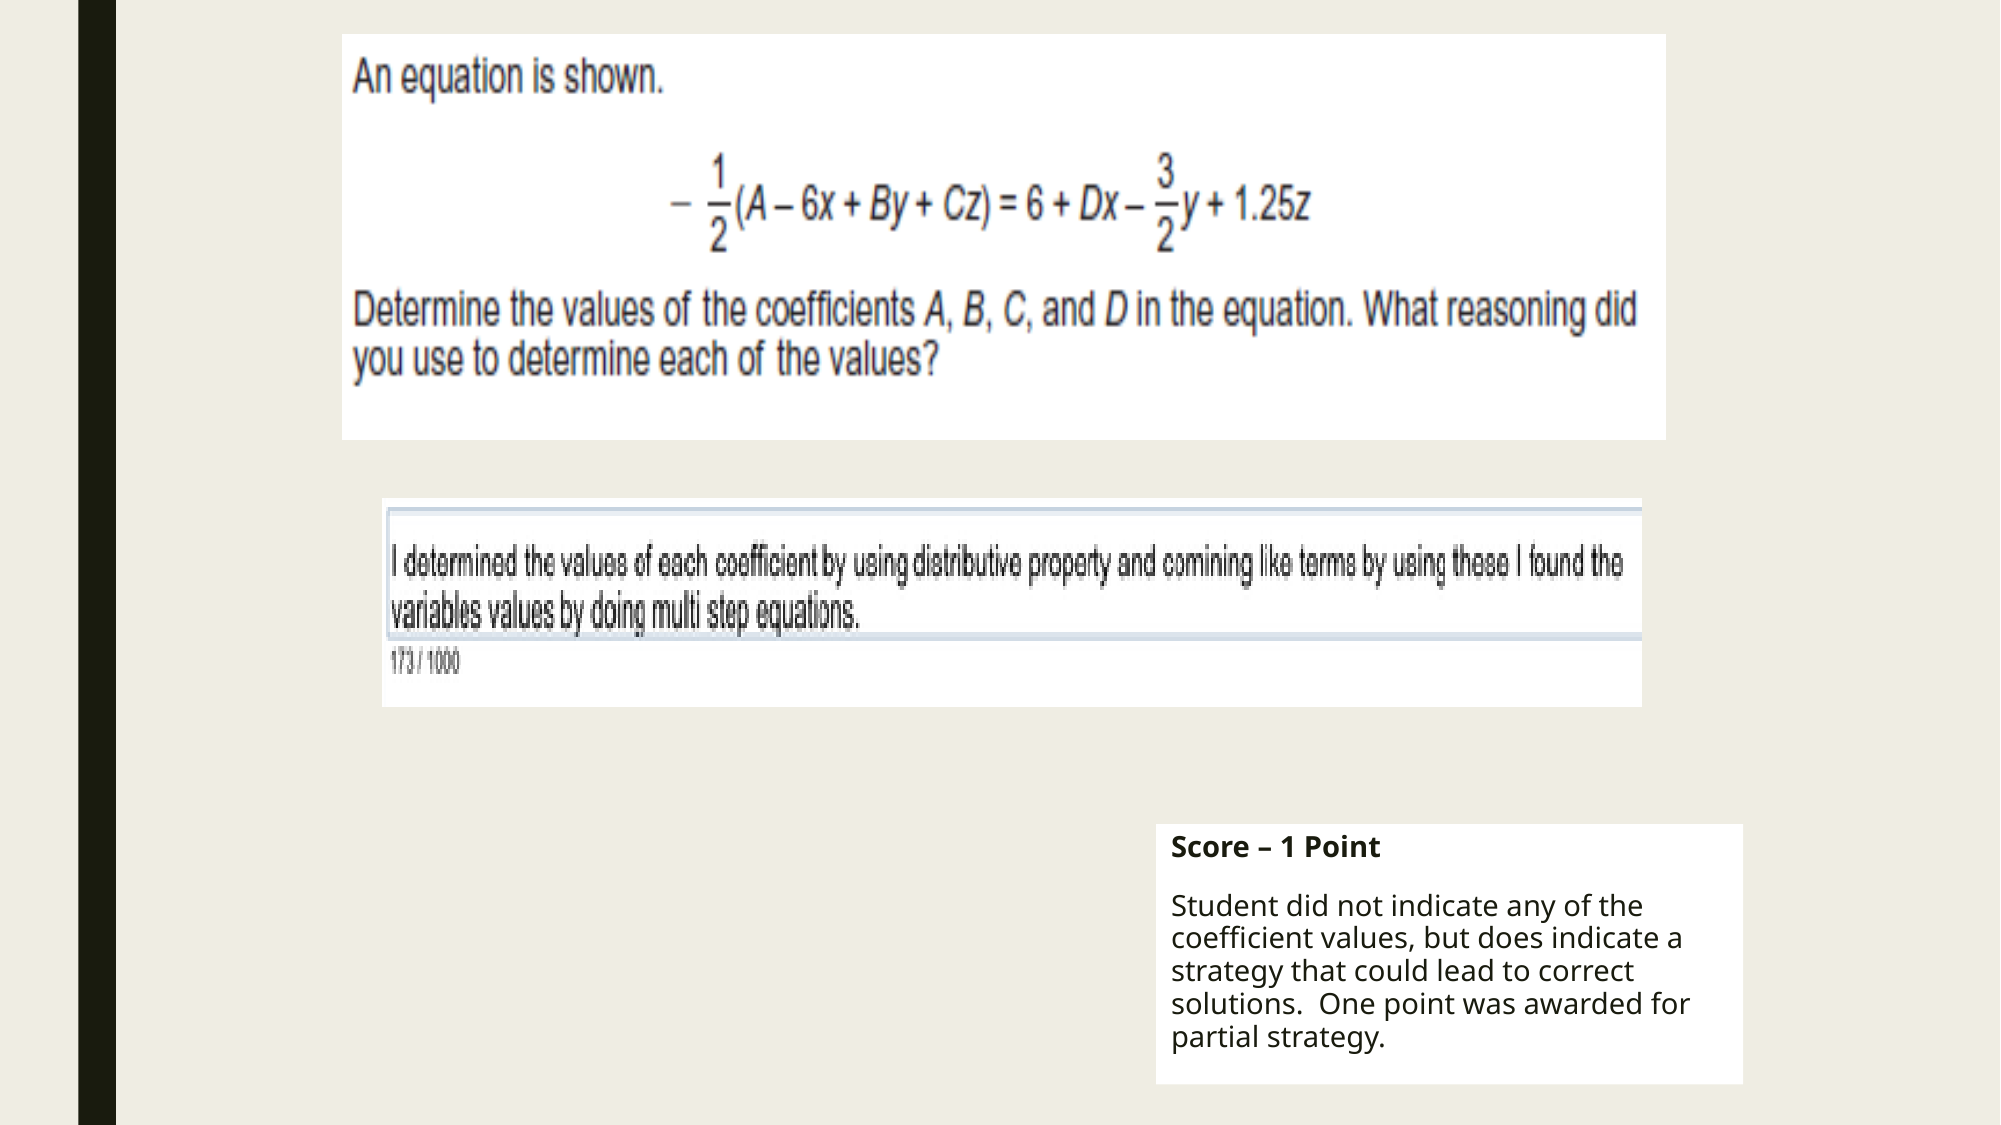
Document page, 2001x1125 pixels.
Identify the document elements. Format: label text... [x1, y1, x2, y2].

list Score – 1 Point Student did not indicate any of the coefficient values, but does indicate a strategy that could lead to correct solutions. One point was awarded for partial strategy. [1156, 824, 1744, 1085]
picture [382, 498, 1642, 707]
picture [342, 34, 1666, 440]
